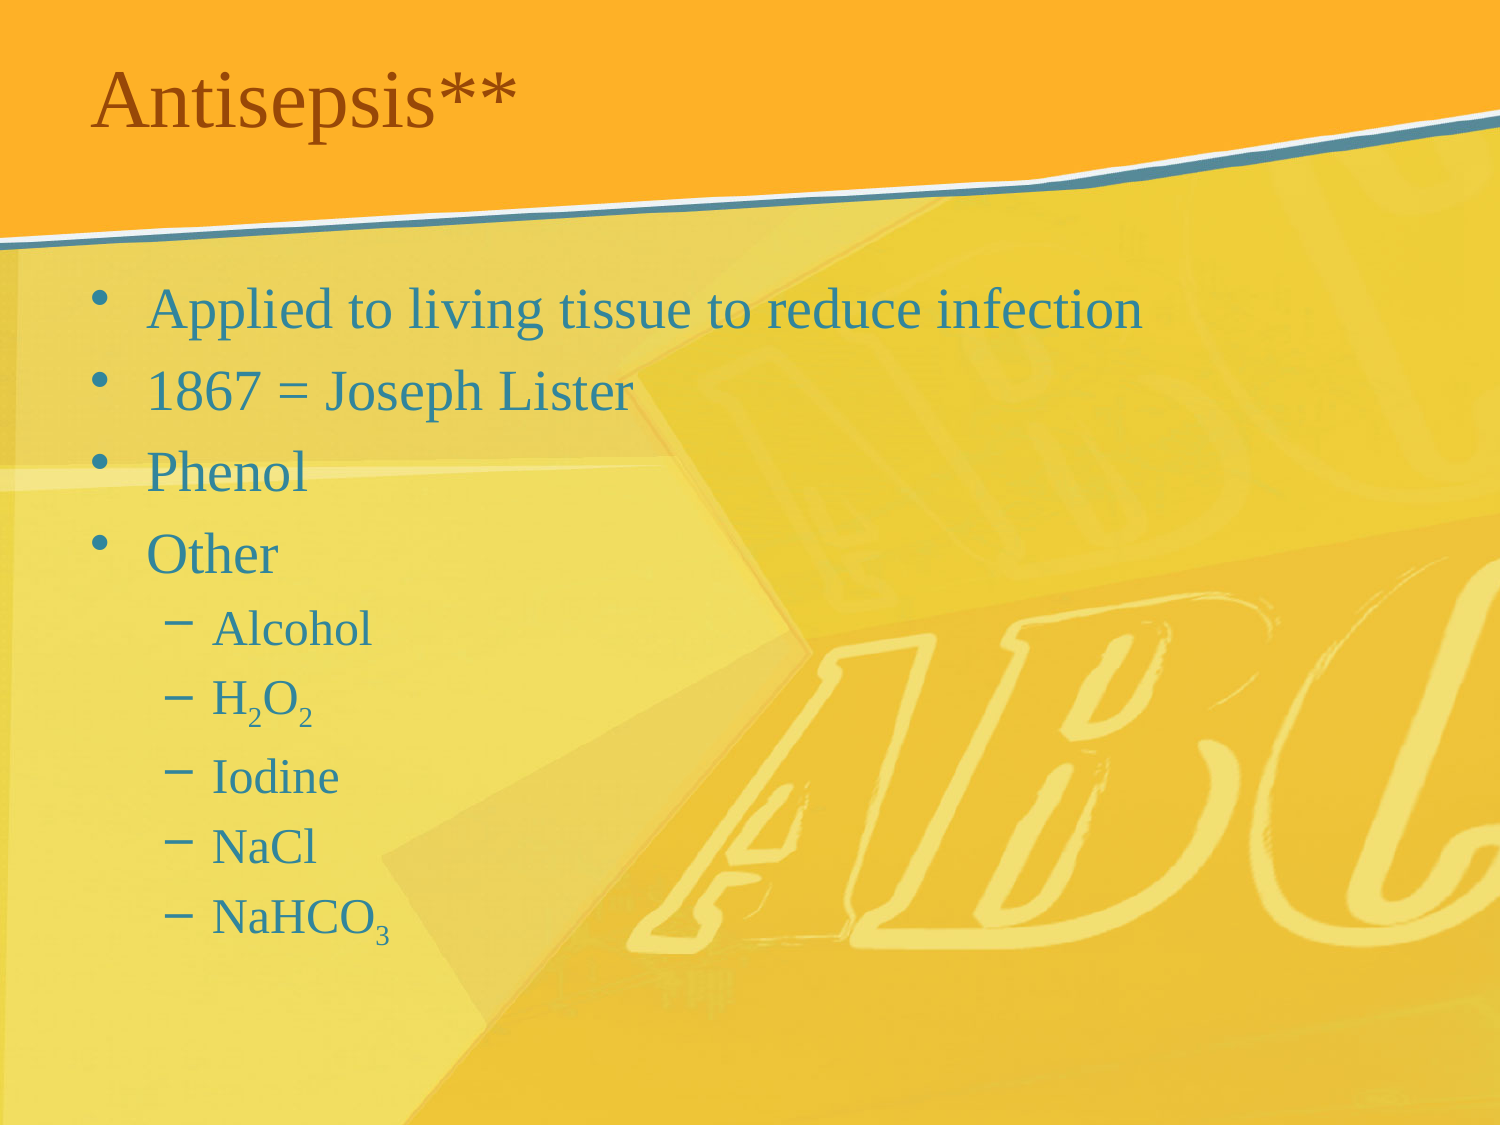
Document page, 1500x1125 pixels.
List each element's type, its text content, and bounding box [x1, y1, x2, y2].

picture [0, 0, 1500, 1125]
list Applied to living tissue to reduce infection 1867 = Joseph Lister Phenol Other Alcohol H2O2 Iodine NaCl NaHCO3 [74, 262, 1426, 1006]
title Antisepsis** [74, 0, 1426, 188]
